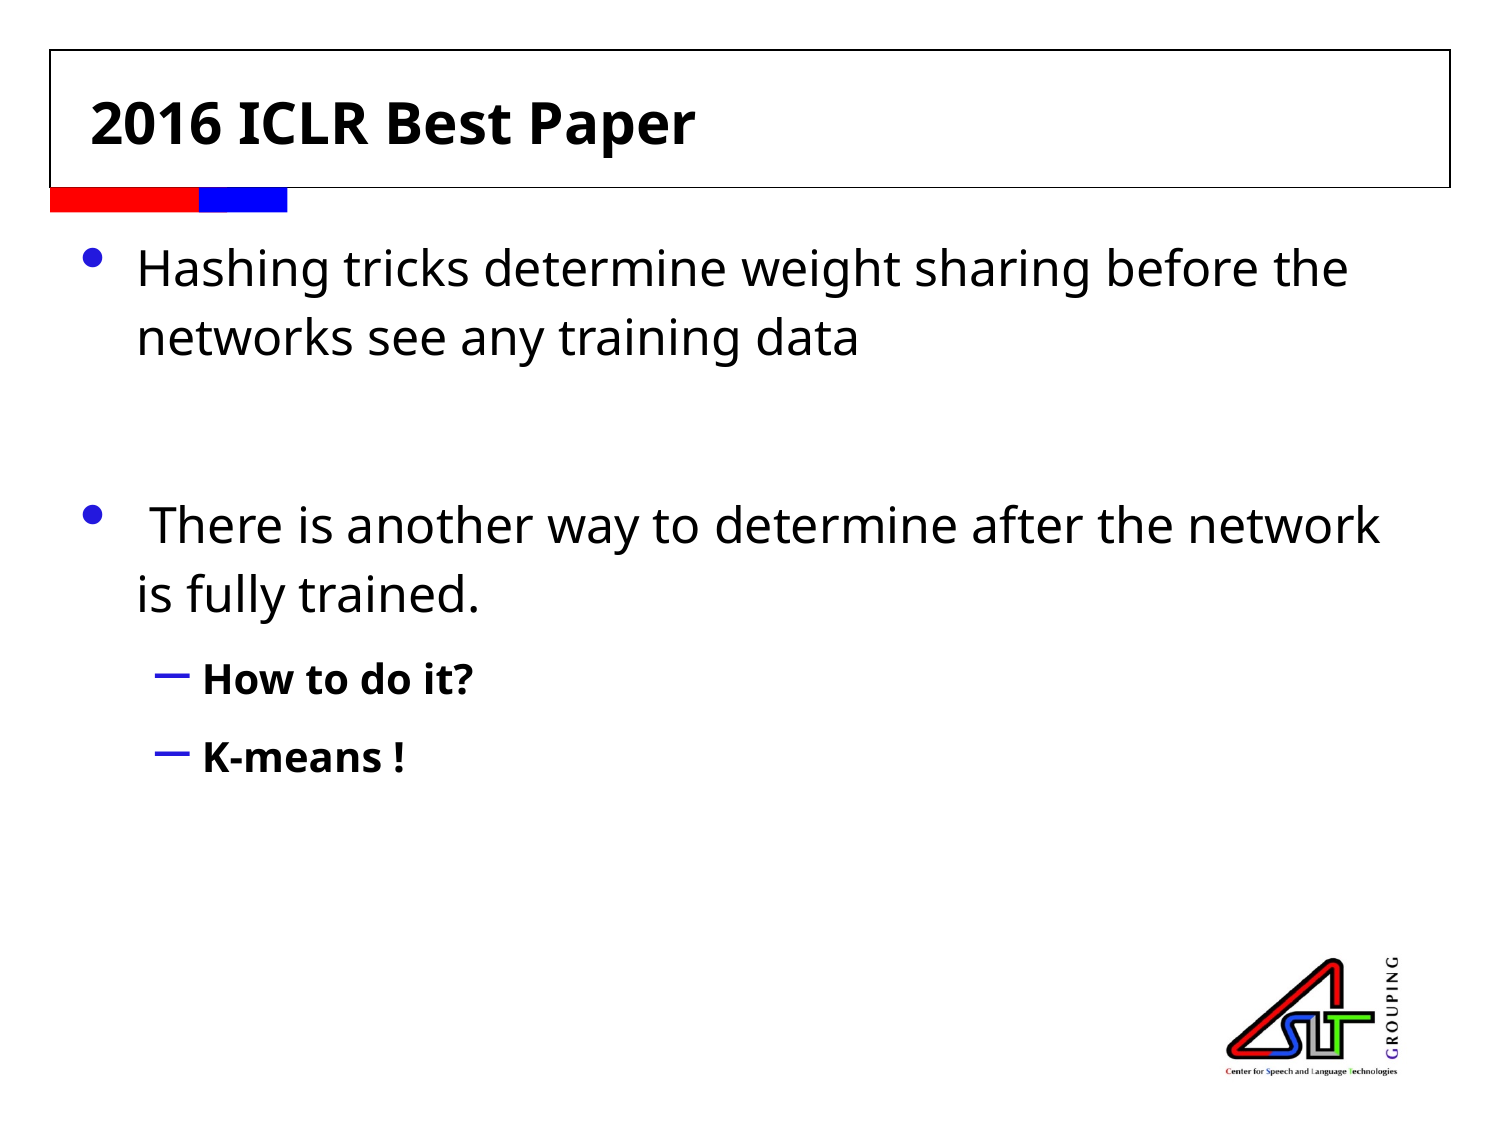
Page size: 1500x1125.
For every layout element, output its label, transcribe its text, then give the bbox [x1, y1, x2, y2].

title 2016 ICLR Best Paper [74, 56, 1426, 185]
list Hashing tricks determine weight sharing before the networks see any training data There is another way to determine after the network is fully trained. How to do it? K-means ! [64, 219, 1416, 963]
picture [1210, 963, 1413, 1091]
